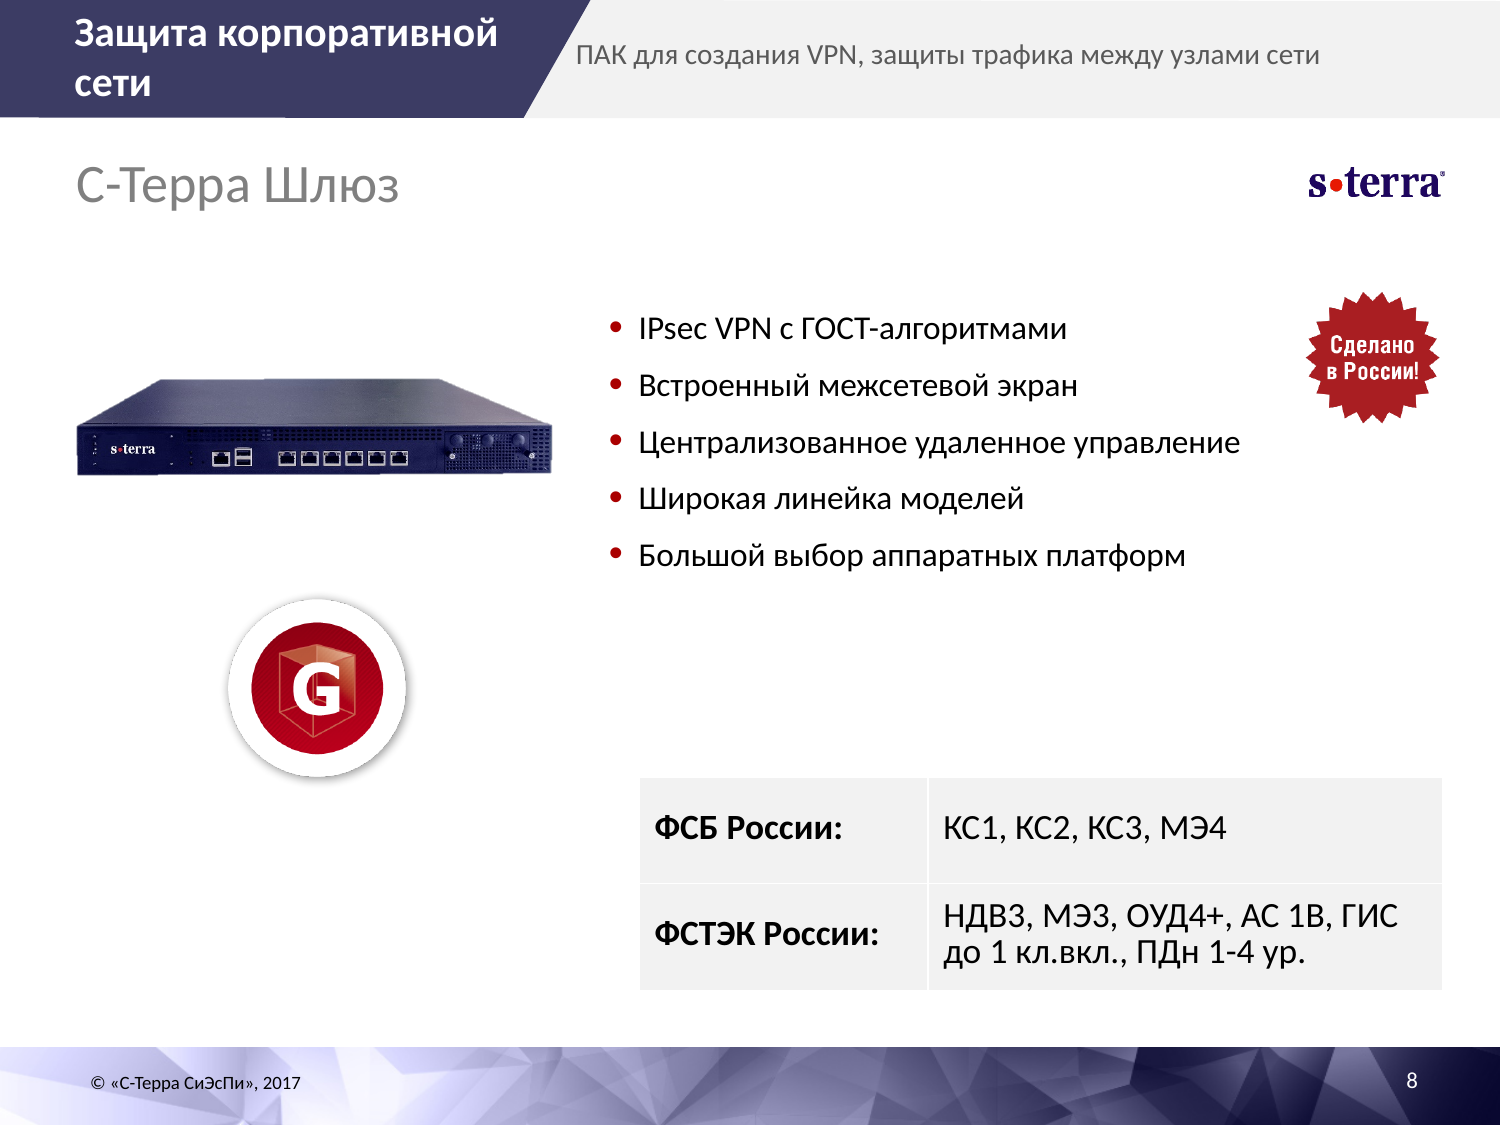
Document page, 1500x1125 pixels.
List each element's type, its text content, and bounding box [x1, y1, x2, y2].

table_cell НДВ3, МЭ3, ОУД4+, АС 1В, ГИС до 1 кл.вкл., ПДн 1-4 ур. [929, 884, 1442, 990]
picture [0, 1047, 1500, 1125]
text_box ПАК для создания VPN, защиты трафика между узлами сети [575, 35, 1478, 71]
picture [17, 358, 591, 524]
picture [1309, 167, 1445, 197]
text_box Защита корпоративной сети [74, 4, 552, 105]
text_box [0, 0, 592, 120]
text_box С-Терра Шлюз [76, 157, 1344, 214]
picture [1303, 288, 1442, 427]
text_box IPsec VPN с ГОСТ-алгоритмами Встроенный межсетевой экран Централизованное удаленное управление Широкая линейка моделей Большой выбор аппаратных платформ [609, 306, 1466, 573]
picture [228, 599, 406, 777]
table_cell ФСТЭК России: [640, 884, 927, 990]
table_header ФСБ России: [640, 778, 927, 883]
table_header КС1, КС2, КС3, МЭ4 [929, 778, 1442, 883]
text_box [525, 0, 1500, 120]
